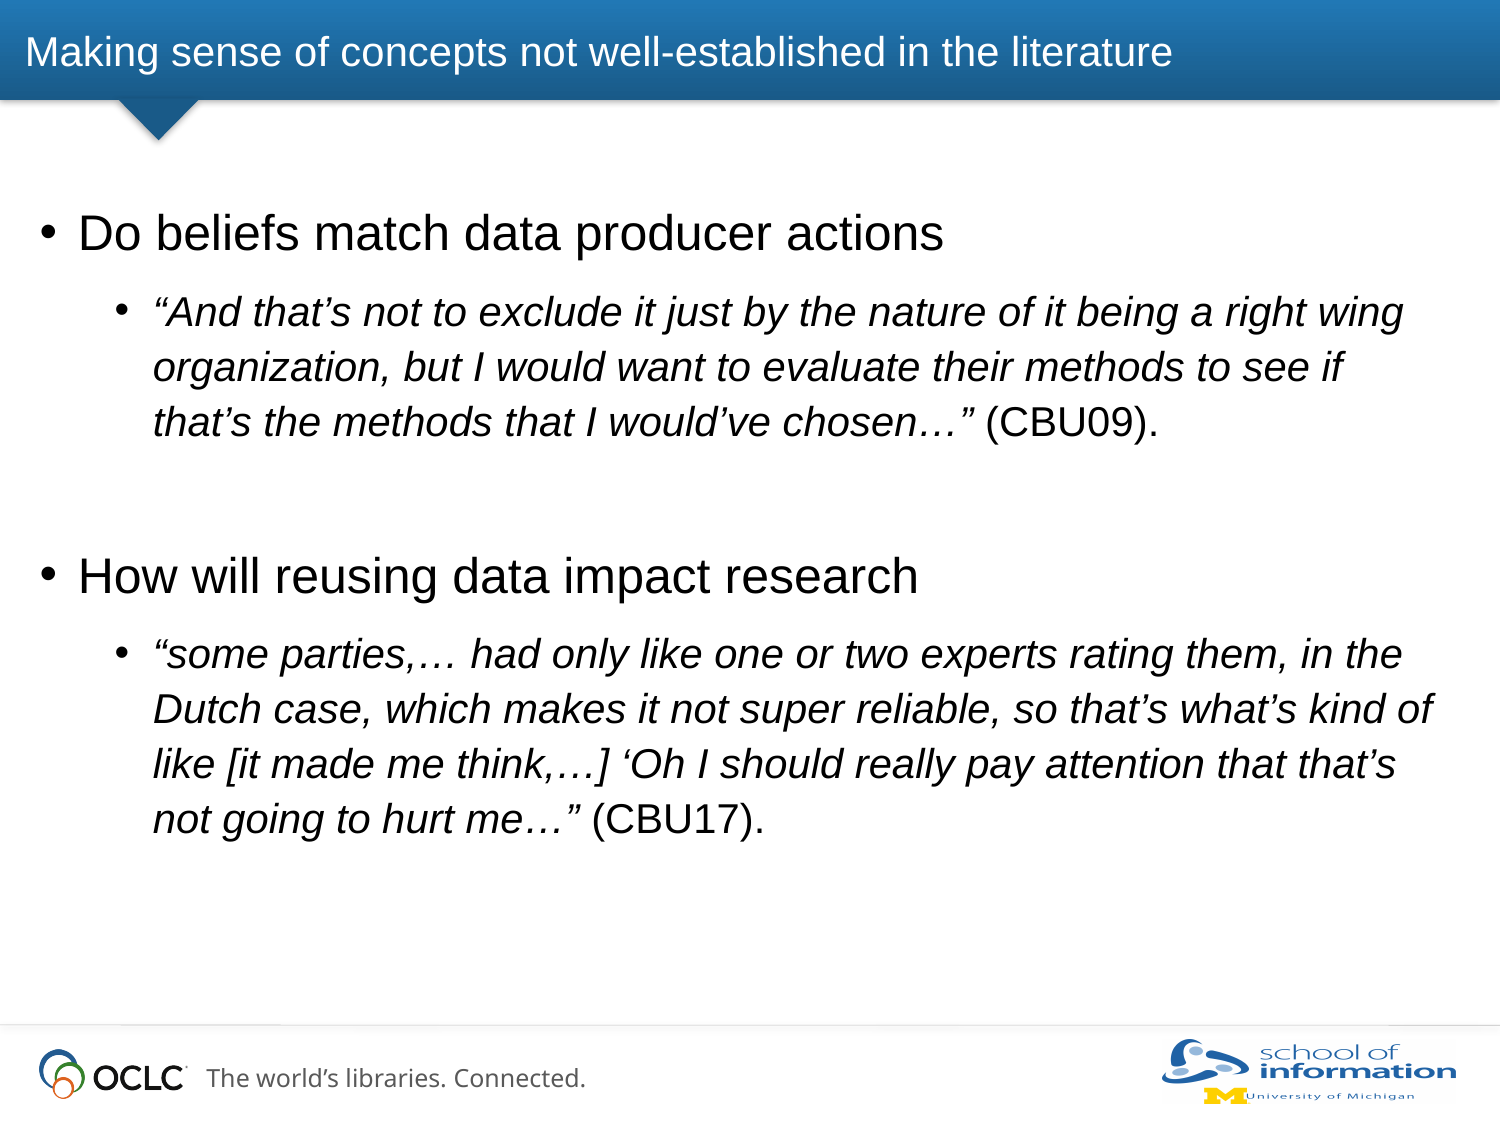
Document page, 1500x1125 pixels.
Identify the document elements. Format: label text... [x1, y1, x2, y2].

title Making sense of concepts not well-established in the literature [24, 0, 1425, 100]
picture [39, 1049, 188, 1099]
picture [1162, 1039, 1456, 1104]
text_box Do beliefs match data producer actions “And that’s not to exclude it just by the nature of it being a right wing organization, but I would want to evaluate their methods to see if that’s the methods that I would’ve chosen…” (CBU09). How will reusing data impact research “some parties,… had only like one or two experts rating them, in the Dutch case, which makes it not super reliable, so that’s what’s kind of like [it made me think,…] ‘Oh I should really pay attention that that’s not going to hurt me…” (CBU17). [24, 187, 1463, 1025]
